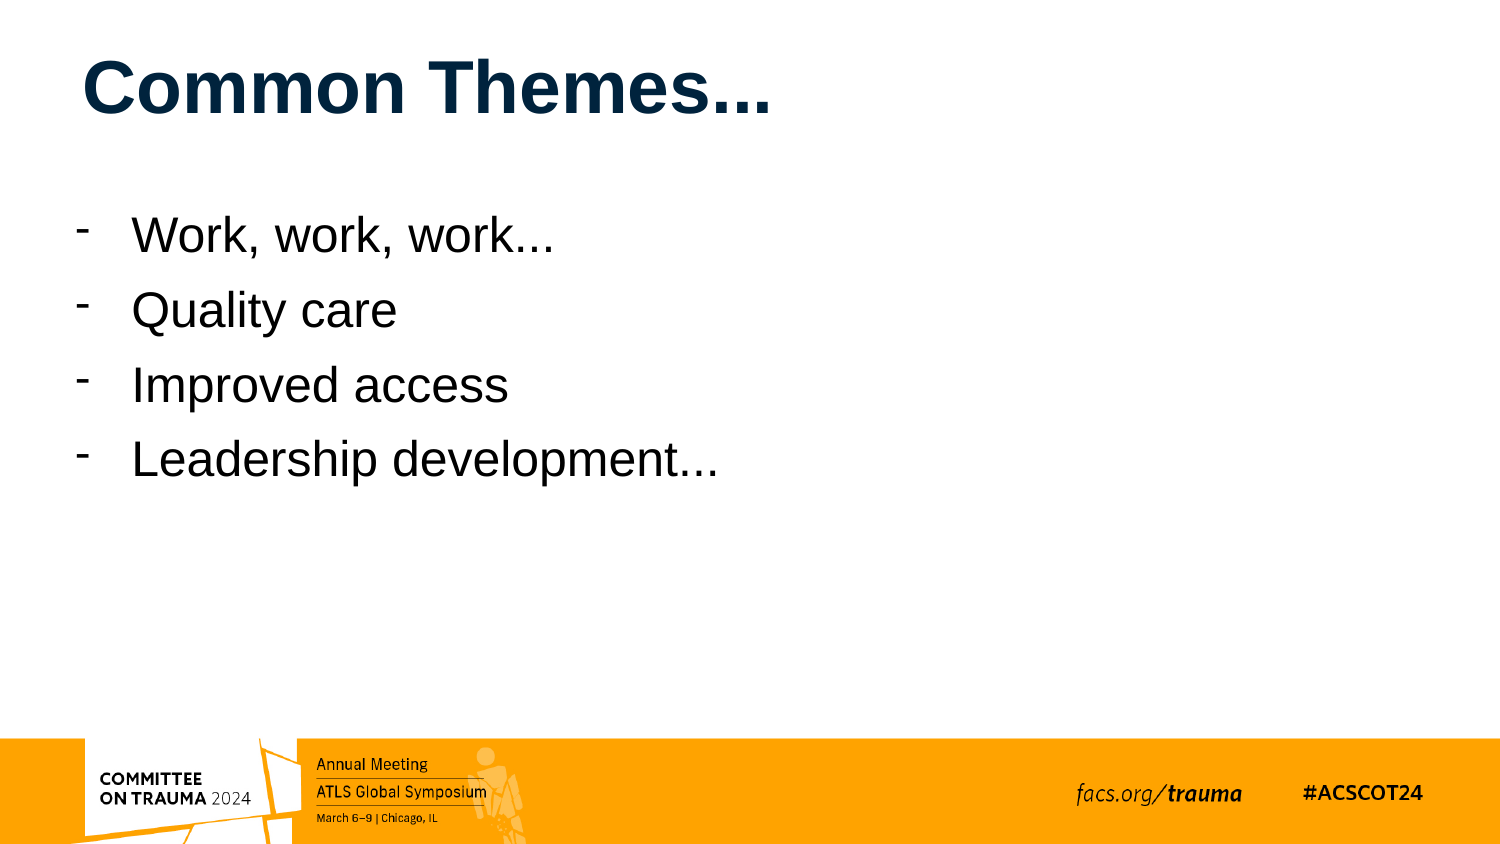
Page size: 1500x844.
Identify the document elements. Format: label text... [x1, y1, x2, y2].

list Work, work, work... Quality care Improved access Leadership development... [75, 201, 1438, 637]
picture [0, 0, 1500, 844]
title Common Themes... [67, 41, 1431, 205]
